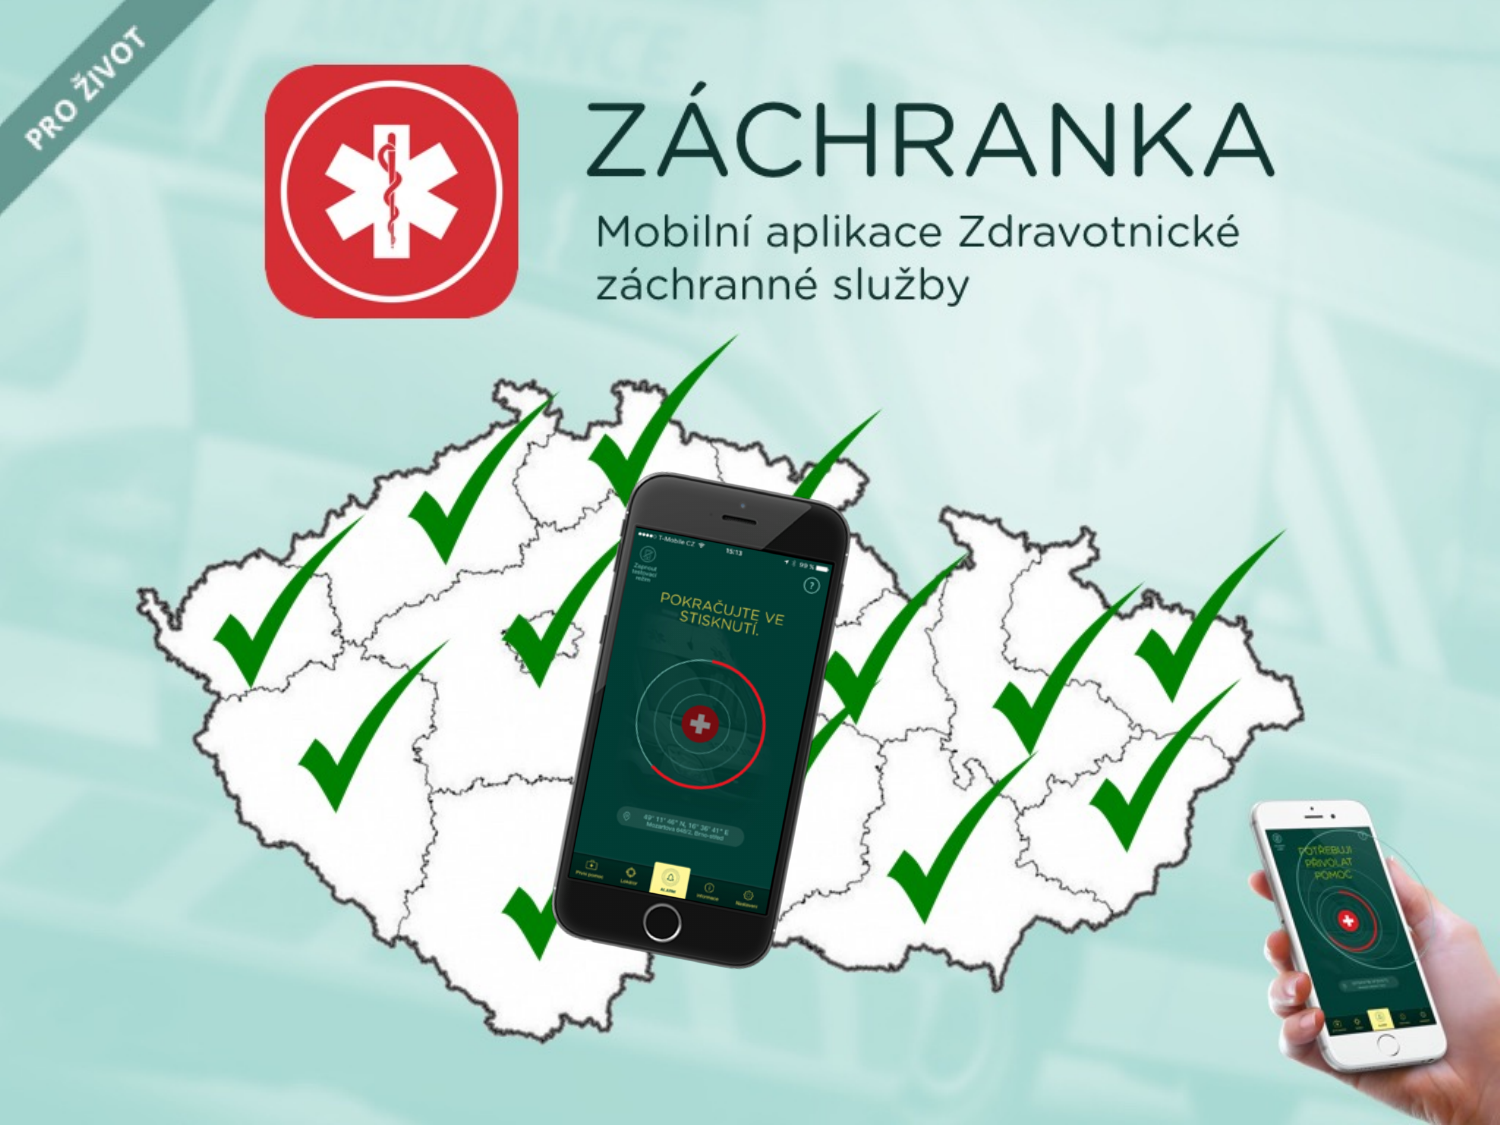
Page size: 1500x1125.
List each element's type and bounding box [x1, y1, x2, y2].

list [584, 479, 817, 960]
picture [0, 0, 1500, 1125]
